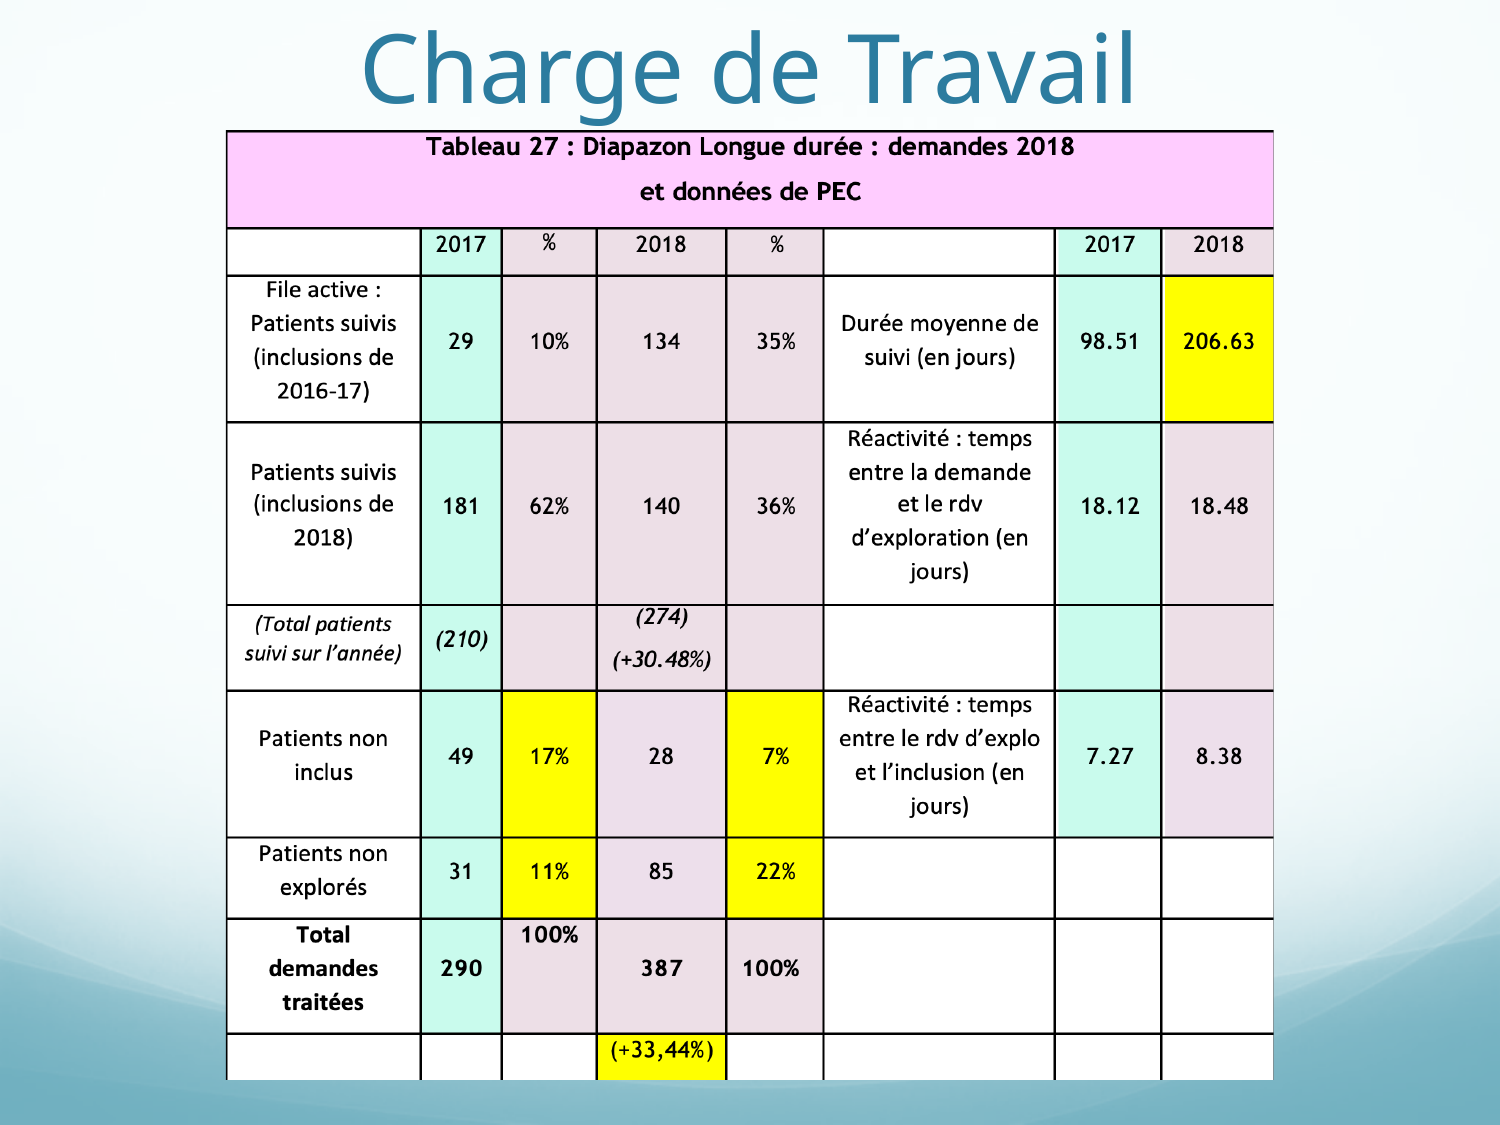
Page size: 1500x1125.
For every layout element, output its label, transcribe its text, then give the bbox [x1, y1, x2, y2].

picture [225, 129, 1274, 1081]
title Charge de Travail [90, 76, 1410, 131]
